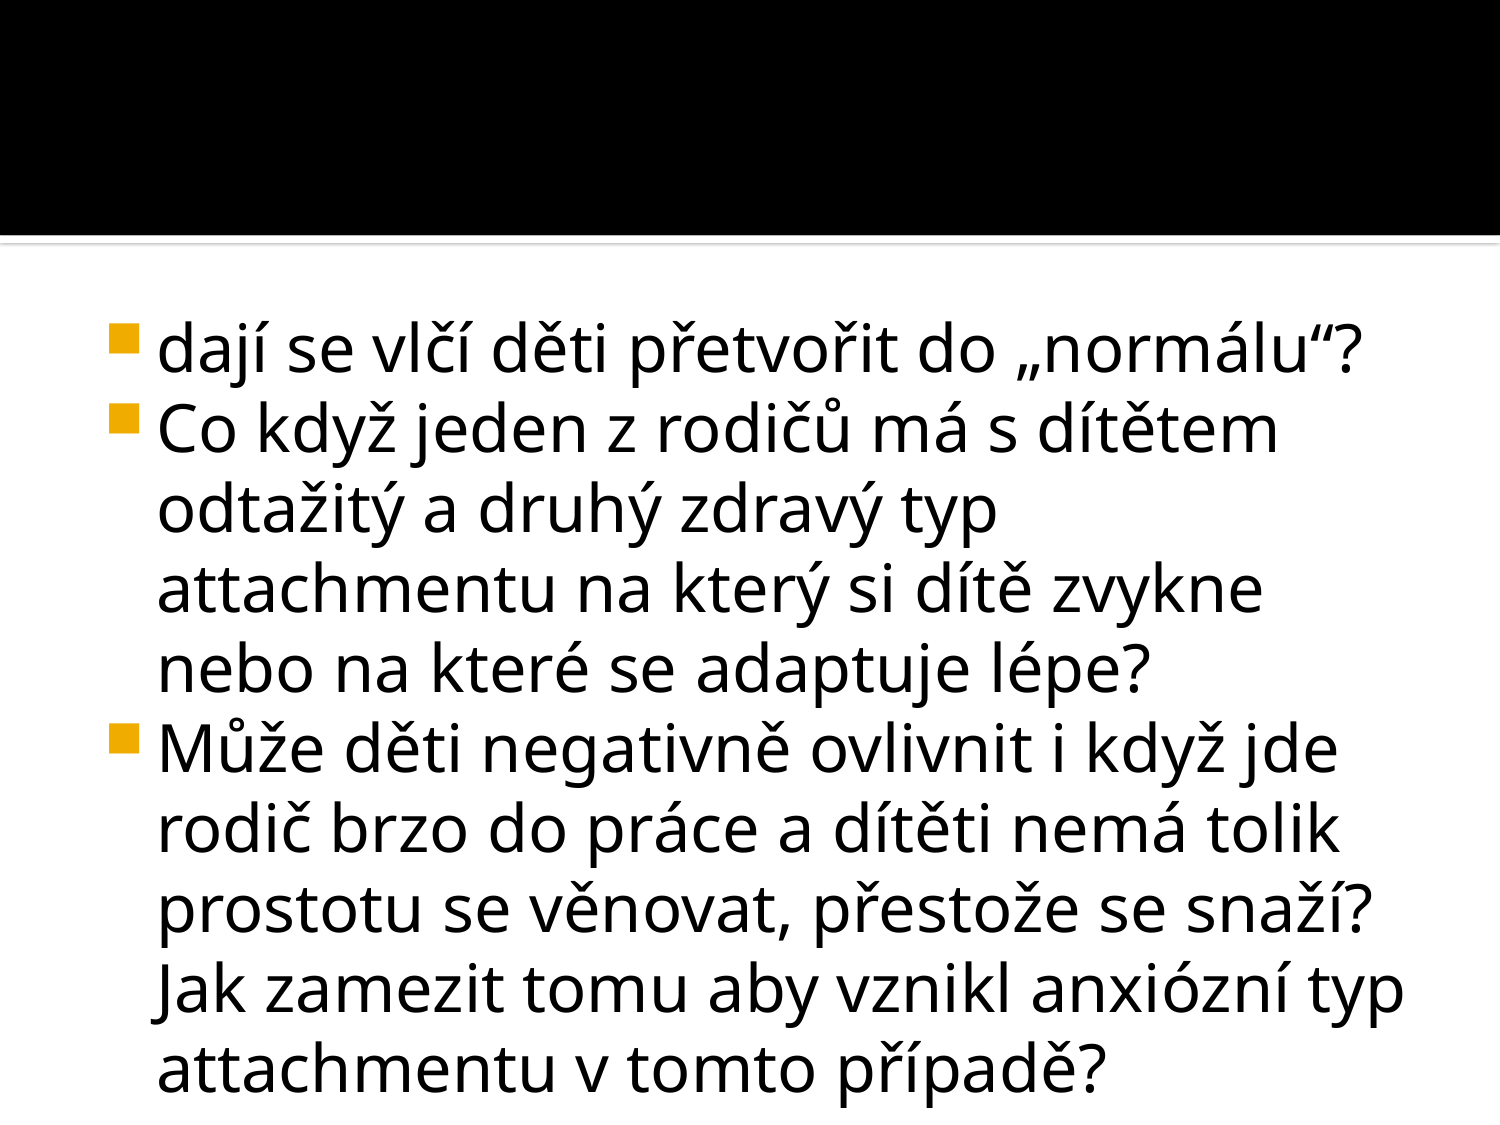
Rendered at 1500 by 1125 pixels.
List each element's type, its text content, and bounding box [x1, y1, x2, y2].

list dají se vlčí děti přetvořit do „normálu“? Co když jeden z rodičů má s dítětem odtažitý a druhý zdravý typ attachmentu na který si dítě zvykne nebo na které se adaptuje lépe? Může děti negativně ovlivnit i když jde rodič brzo do práce a dítěti nemá tolik prostotu se věnovat, přestože se snaží? Jak zamezit tomu aby vznikl anxiózní typ attachmentu v tomto případě? [75, 291, 1425, 1050]
